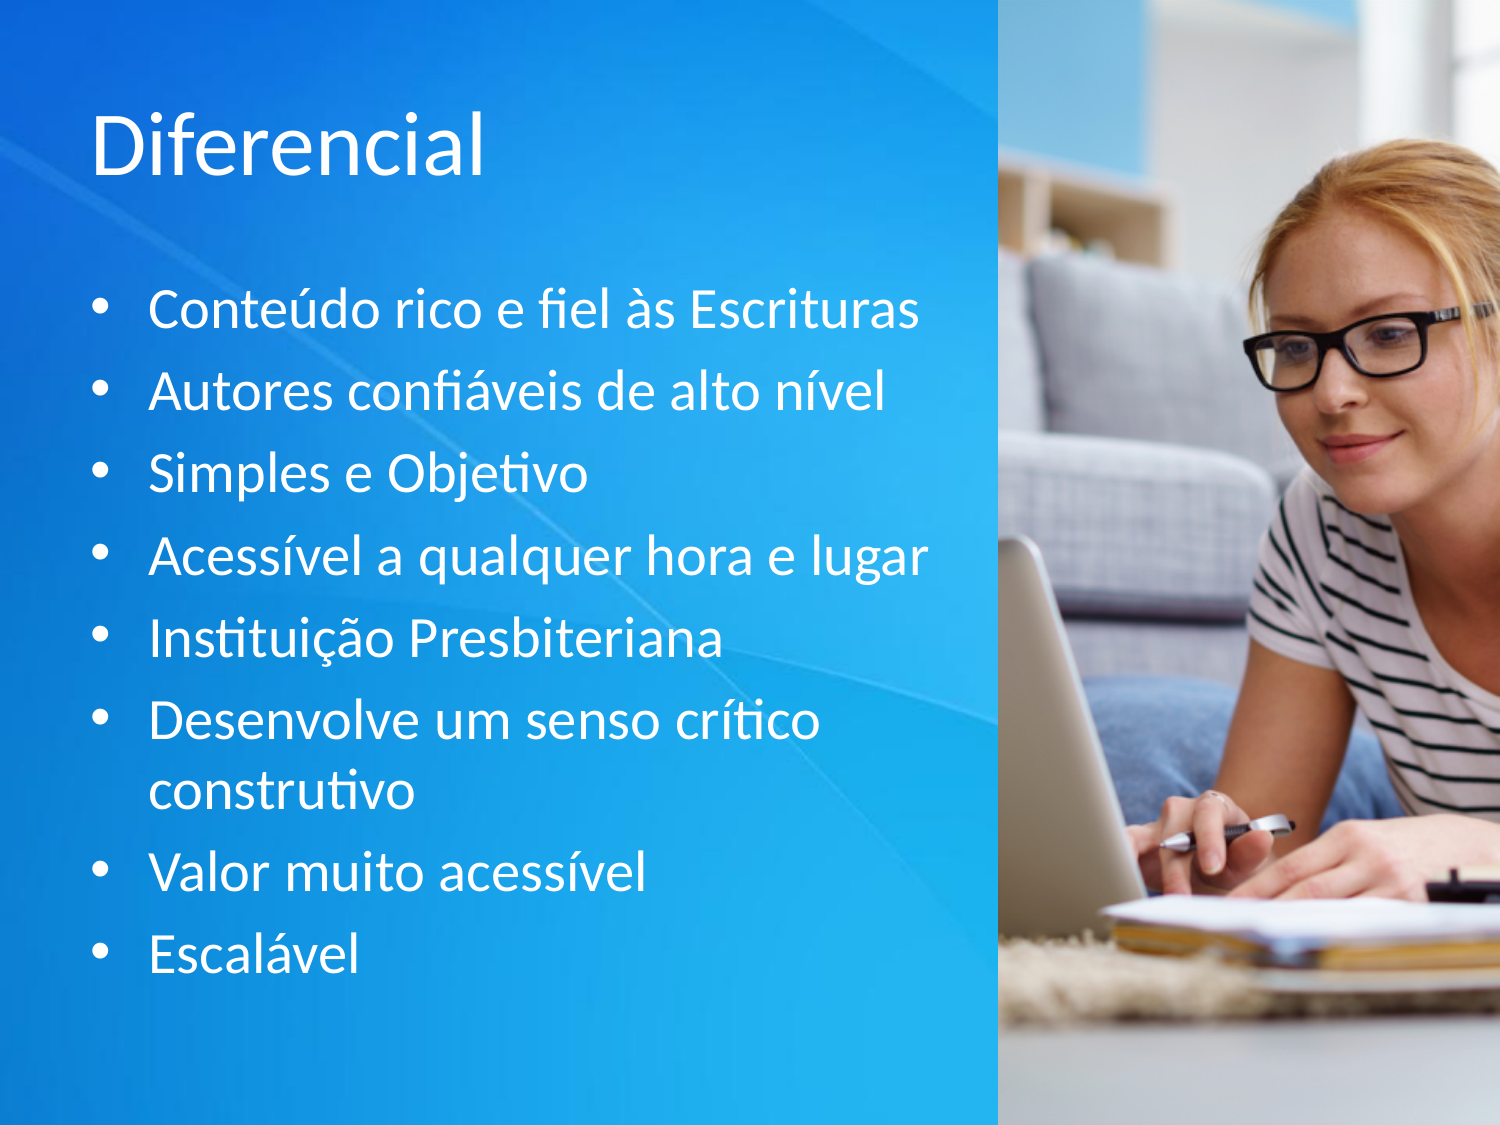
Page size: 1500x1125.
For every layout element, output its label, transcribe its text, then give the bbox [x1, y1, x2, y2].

list Conteúdo rico e fiel às Escrituras Autores confiáveis de alto nível Simples e Objetivo Acessível a qualquer hora e lugar Instituição Presbiteriana Desenvolve um senso crítico construtivo Valor muito acessível Escalável [75, 262, 951, 1005]
title Diferencial [75, 45, 951, 233]
picture [0, 0, 1500, 1125]
